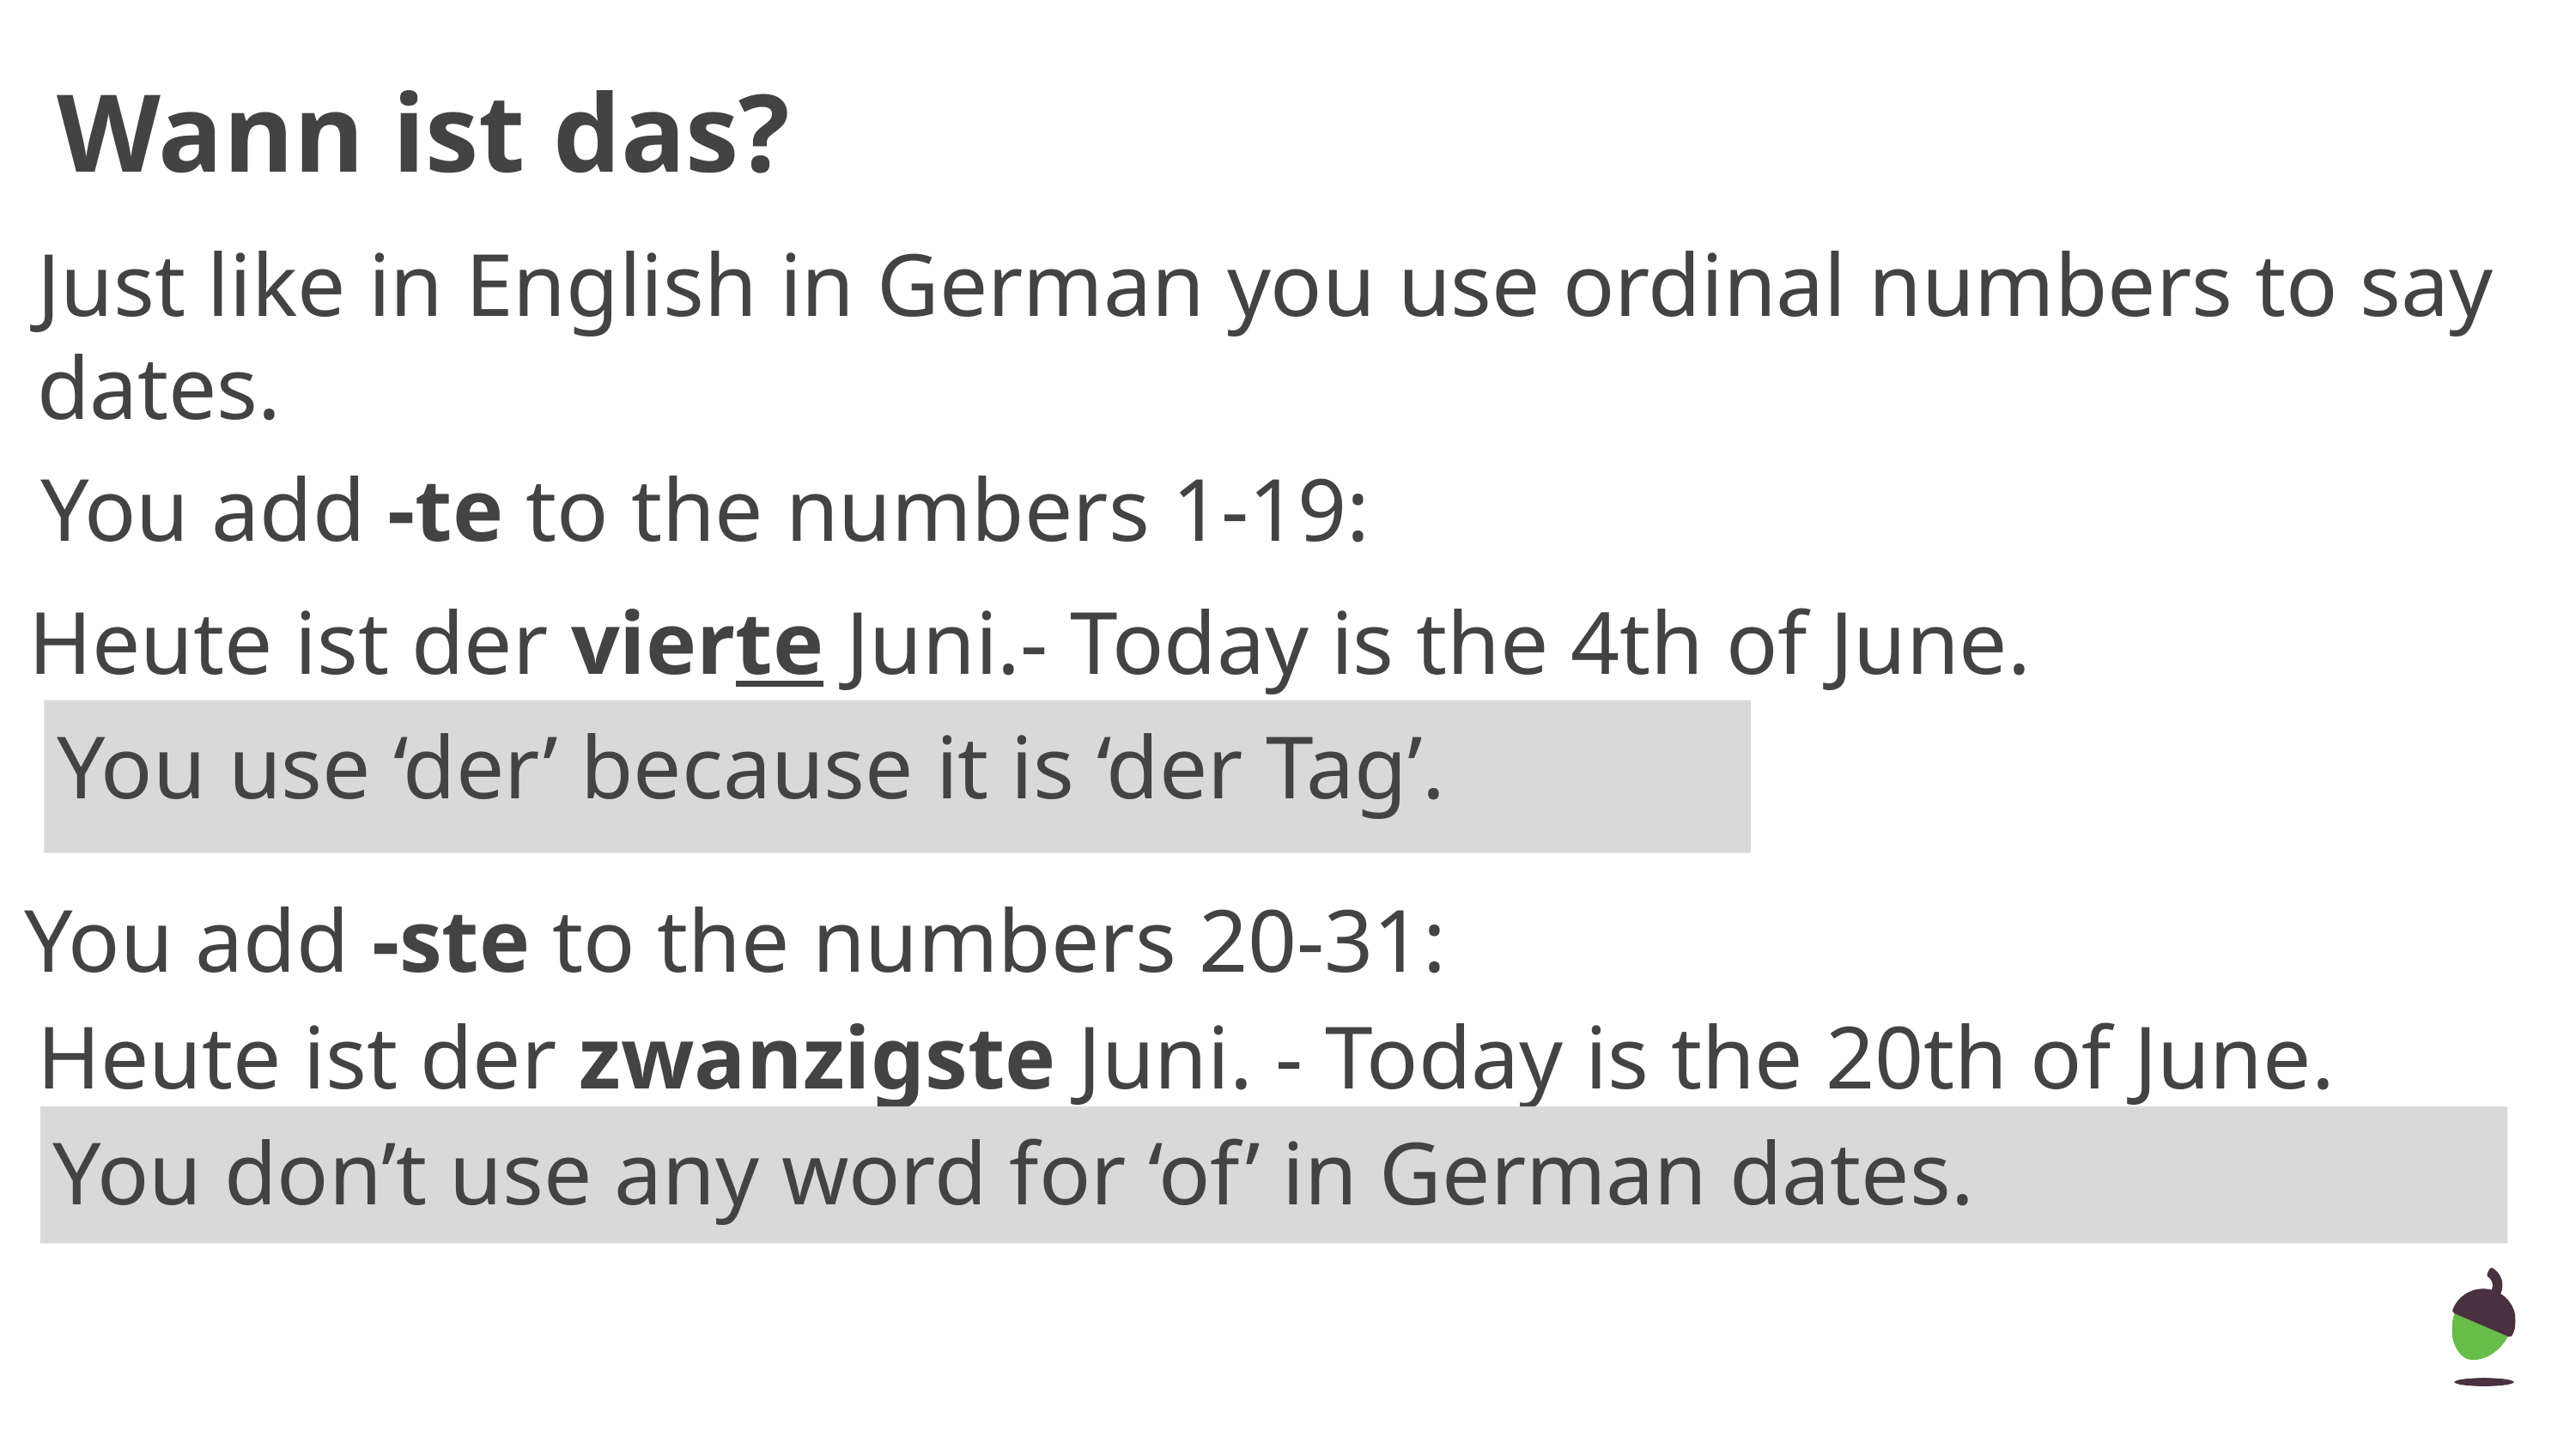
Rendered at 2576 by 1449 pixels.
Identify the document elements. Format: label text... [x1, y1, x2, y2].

picture [2451, 1268, 2516, 1386]
text_box You use ‘der’ because it is ‘der Tag’. [44, 700, 1751, 853]
text_box You add -ste to the numbers 20-31: [11, 873, 2459, 1027]
text_box Heute ist der zwanzigste Juni. - Today is the 20th of June. [24, 990, 2536, 1143]
text_box You don’t use any word for ‘of’ in German dates. [39, 1106, 2508, 1244]
text_box Just like in English in German you use ordinal numbers to say dates. [24, 217, 2536, 405]
text_box You add -te to the numbers 1-19: [27, 442, 2447, 575]
text_box Heute ist der vierte Juni.- Today is the 4th of June. [15, 575, 2464, 712]
text_box Wann ist das? [44, 52, 1924, 190]
